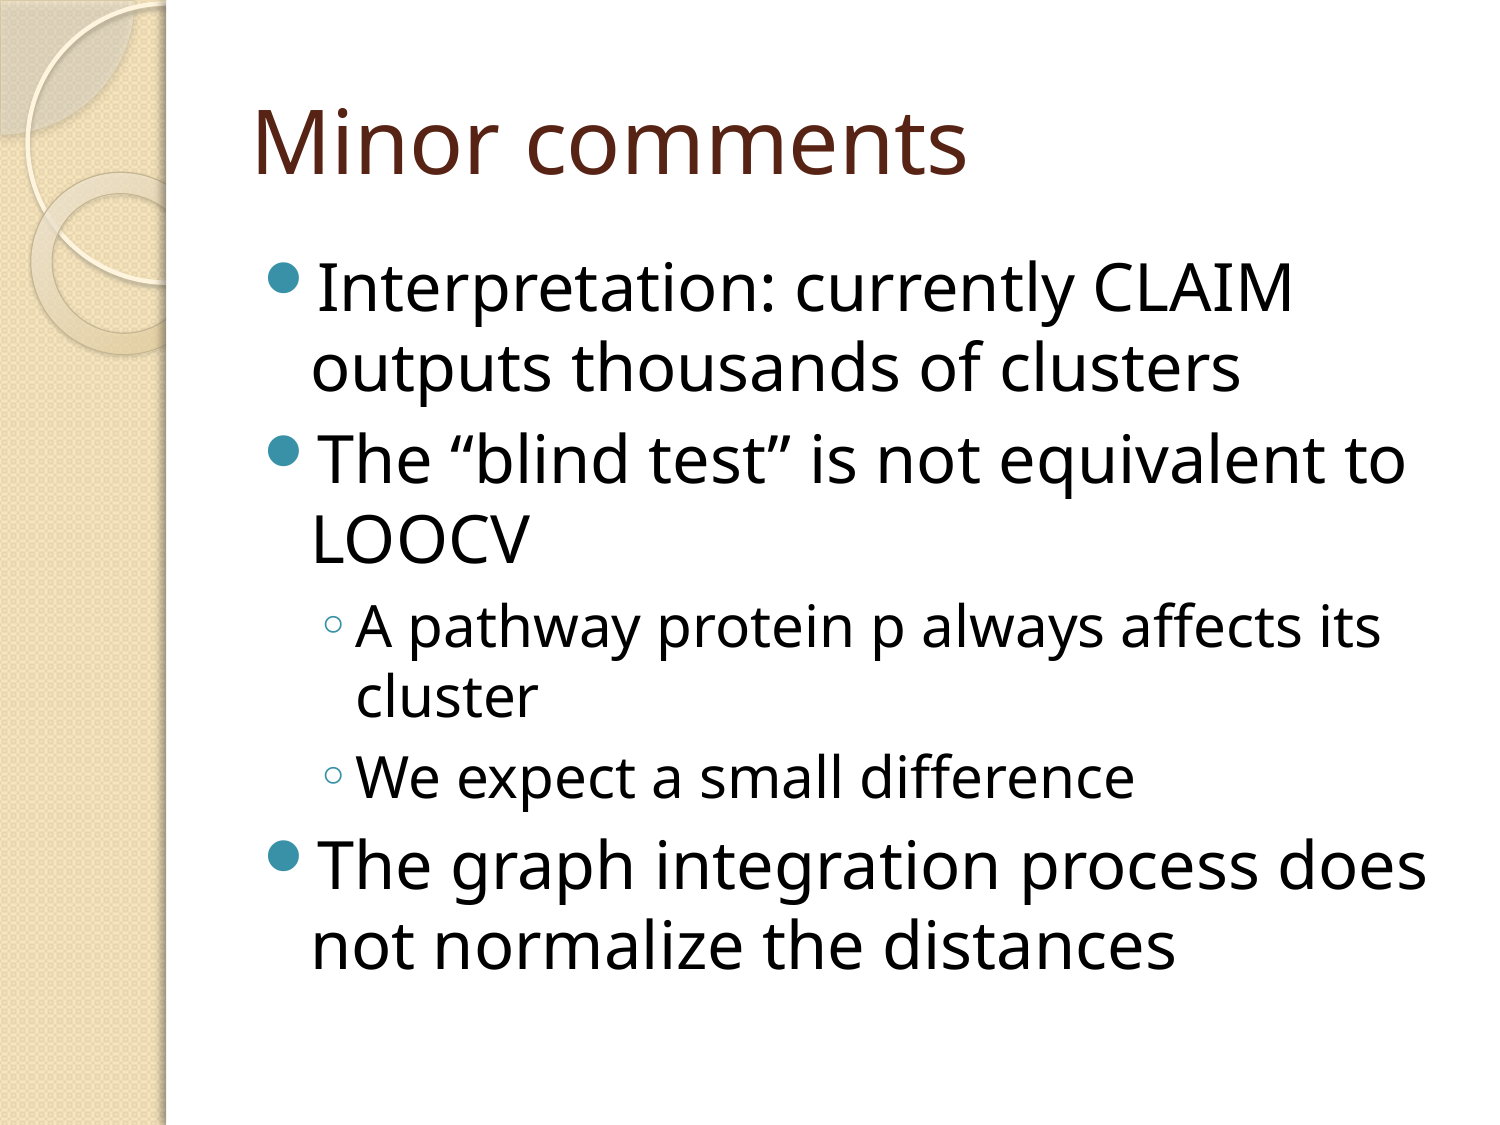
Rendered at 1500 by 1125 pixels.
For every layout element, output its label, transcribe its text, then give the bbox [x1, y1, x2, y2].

title Minor comments [235, 45, 1466, 233]
list Interpretation: currently CLAIM outputs thousands of clusters The “blind test” is not equivalent to LOOCV A pathway protein p always affects its cluster We expect a small difference The graph integration process does not normalize the distances [235, 237, 1466, 1025]
